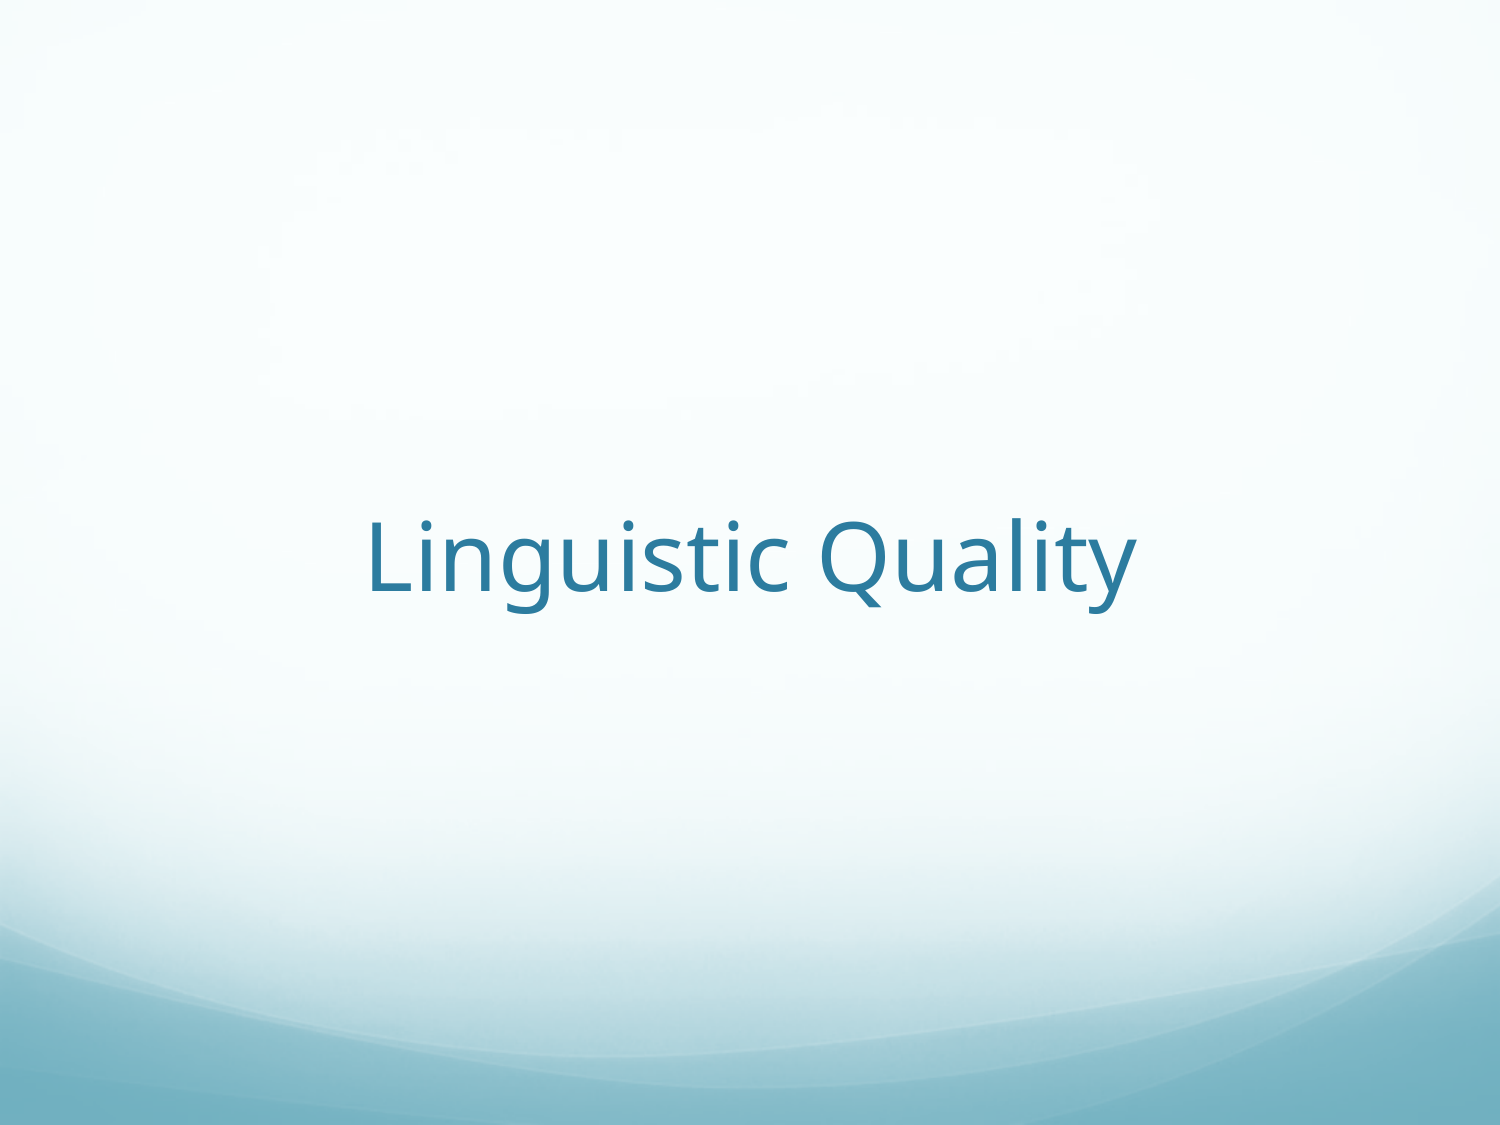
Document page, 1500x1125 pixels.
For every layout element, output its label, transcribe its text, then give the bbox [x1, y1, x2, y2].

title Linguistic Quality [90, 394, 1412, 618]
